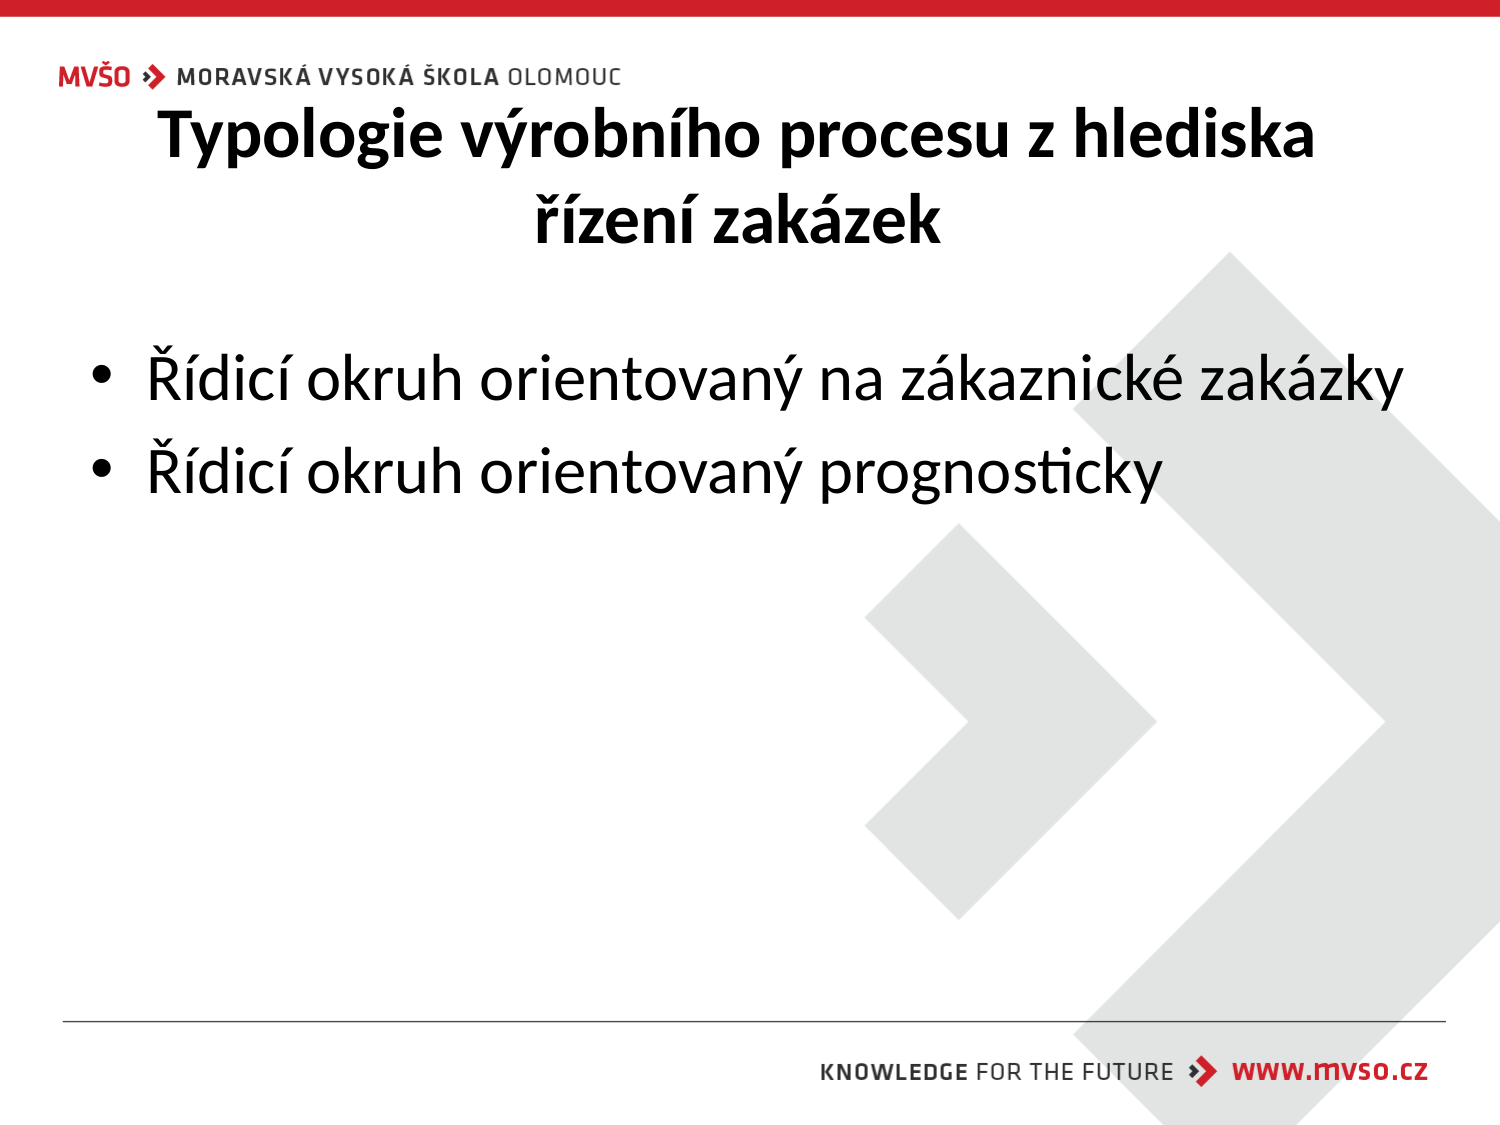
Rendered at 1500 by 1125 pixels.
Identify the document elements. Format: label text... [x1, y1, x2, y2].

picture [0, 0, 1500, 1125]
title Typologie výrobního procesu z hlediska řízení zakázek [63, 78, 1414, 266]
list Řídicí okruh orientovaný na zákaznické zakázky Řídicí okruh orientovaný prognosticky [75, 326, 1425, 1005]
